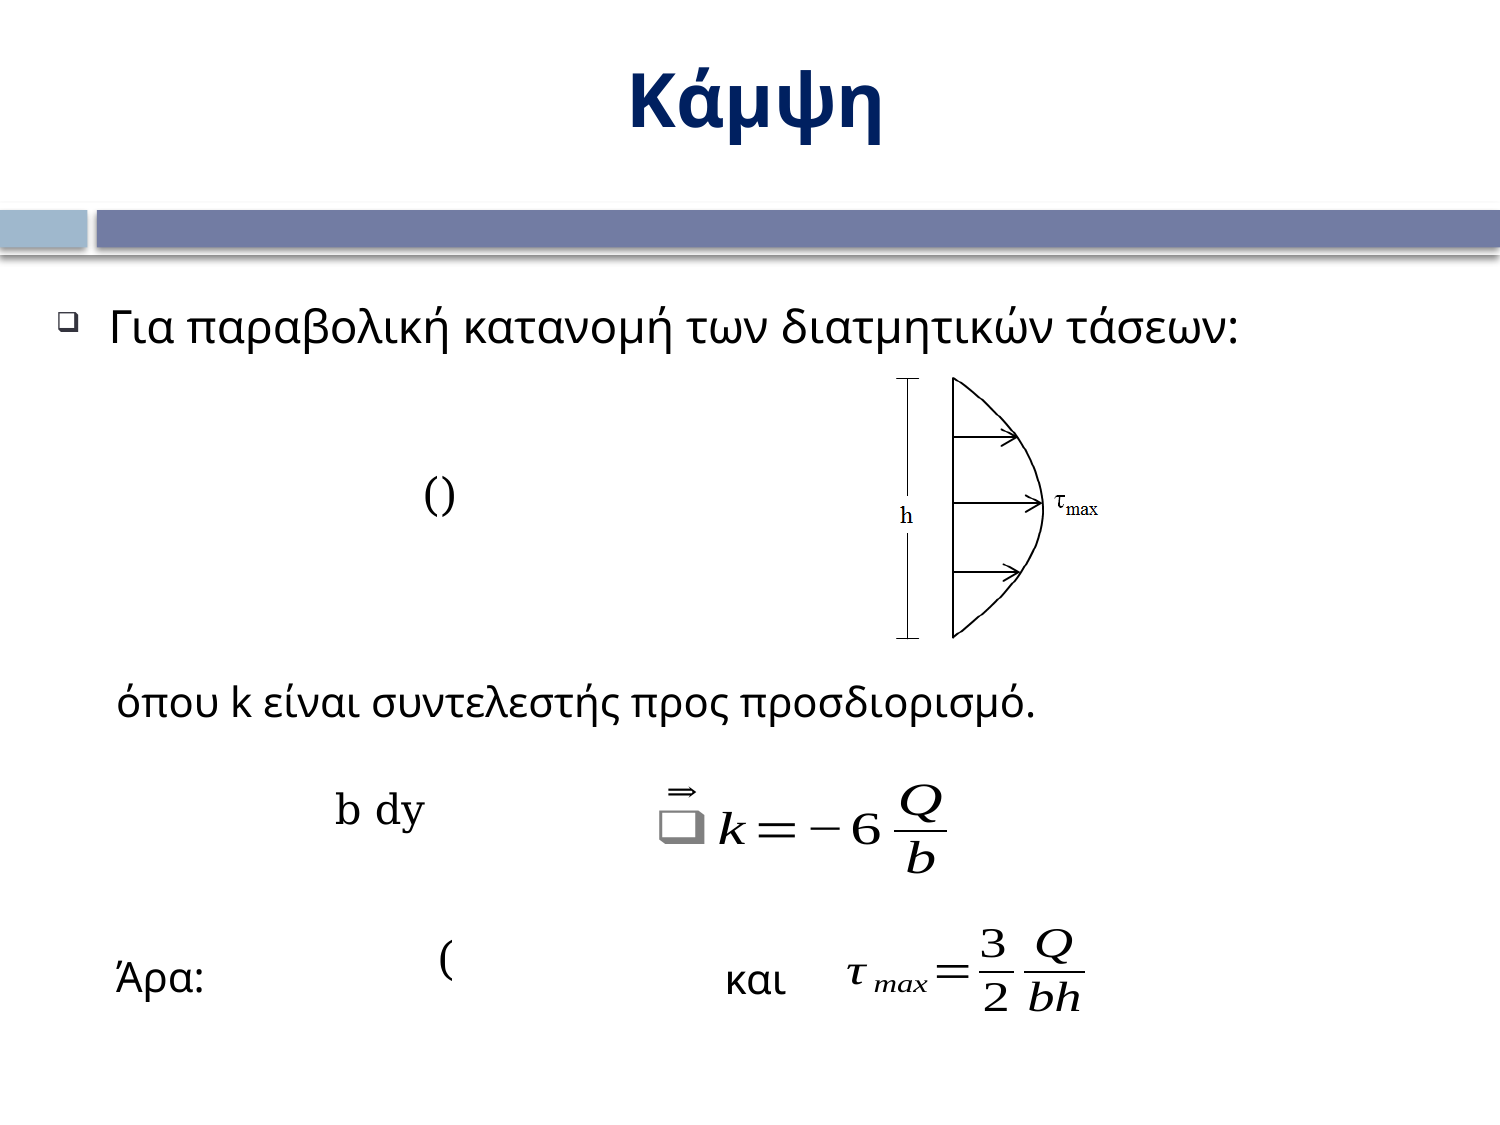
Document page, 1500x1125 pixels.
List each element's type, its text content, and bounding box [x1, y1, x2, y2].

list Για παραβολική κατανομή των διατμητικών τάσεων: όπου k είναι συντελεστής προς προσδιορισμό. Άρα: [41, 290, 1447, 1106]
picture [879, 364, 1115, 649]
text_box Κάμψη [118, 44, 1394, 220]
text_box και [709, 945, 801, 1011]
